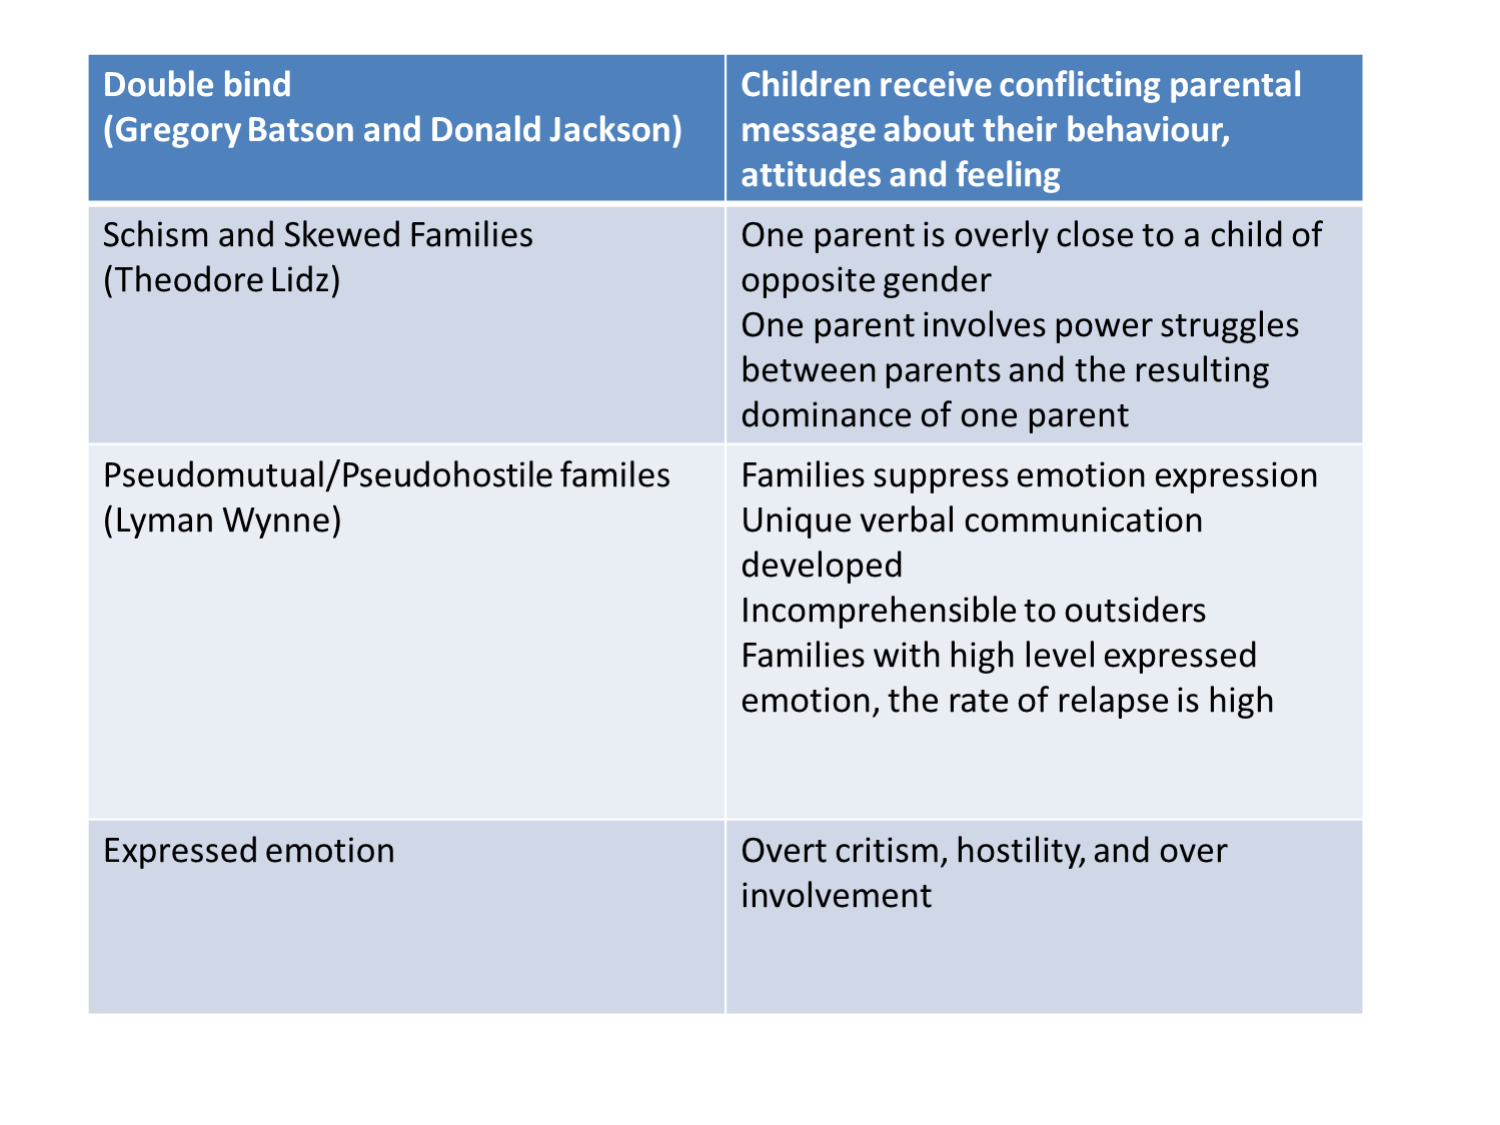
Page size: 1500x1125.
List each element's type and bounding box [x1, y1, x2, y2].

picture [87, 49, 1364, 1016]
